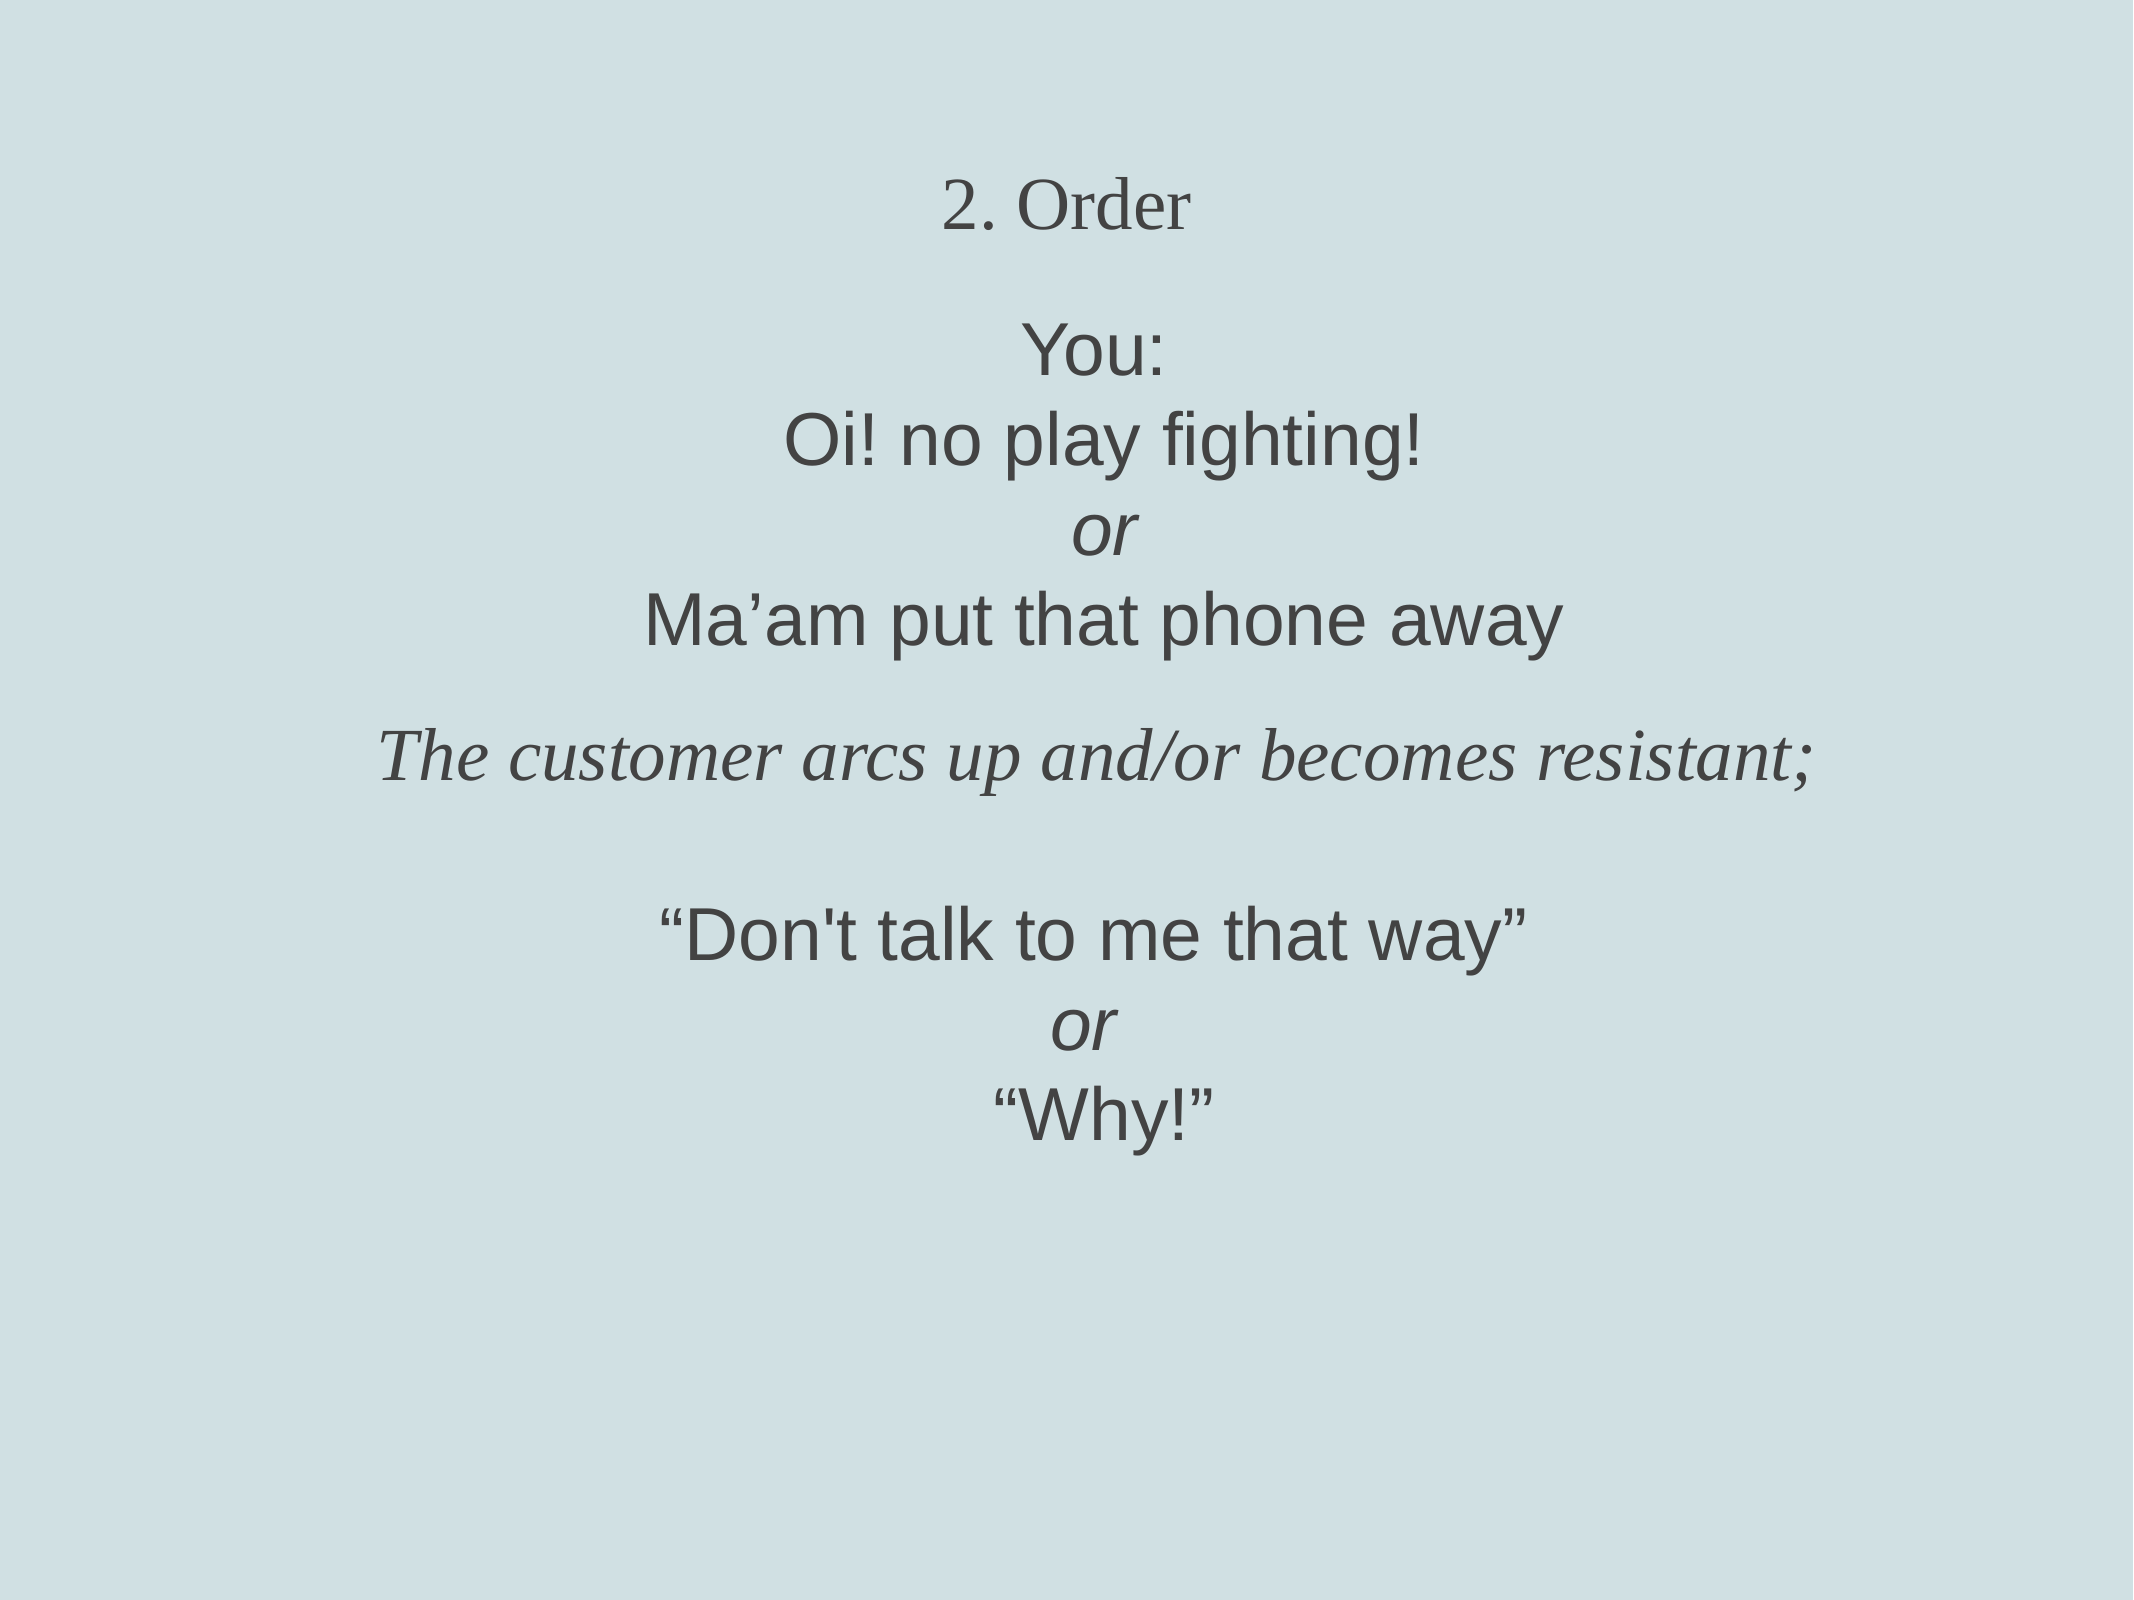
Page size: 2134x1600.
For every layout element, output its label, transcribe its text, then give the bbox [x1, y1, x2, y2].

title You: Oi! no play fighting! or Ma’am put that phone away The customer arcs up and/or becomes resistant; “Don't talk to me that way” or “Why!” [361, 267, 1847, 1189]
text_box 2. Order [820, 131, 1313, 268]
